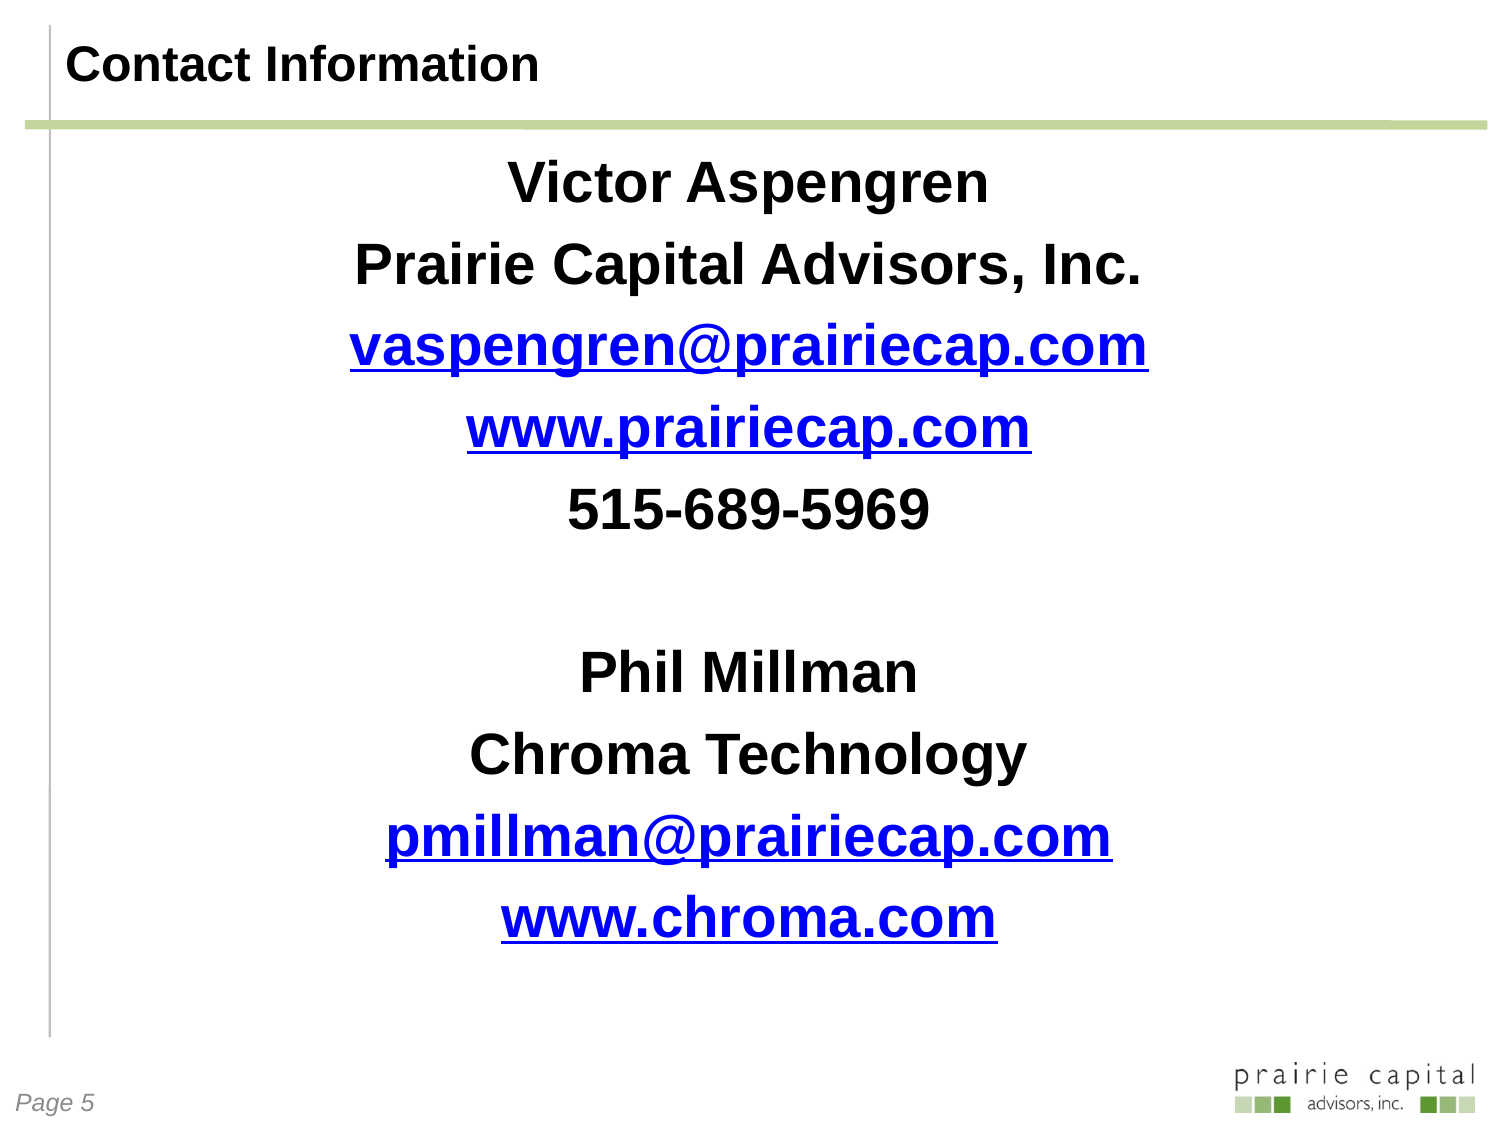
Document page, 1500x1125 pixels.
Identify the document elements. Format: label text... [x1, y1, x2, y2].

title Contact Information [49, 12, 1448, 111]
slide_number Page 5 [0, 1048, 352, 1124]
list Victor Aspengren Prairie Capital Advisors, Inc. vaspengren@prairiecap.com www.prairiecap.com 515-689-5969 Phil Millman Chroma Technology pmillman@prairiecap.com www.chroma.com [49, 74, 1449, 1113]
picture [1449, 1062, 1475, 1113]
